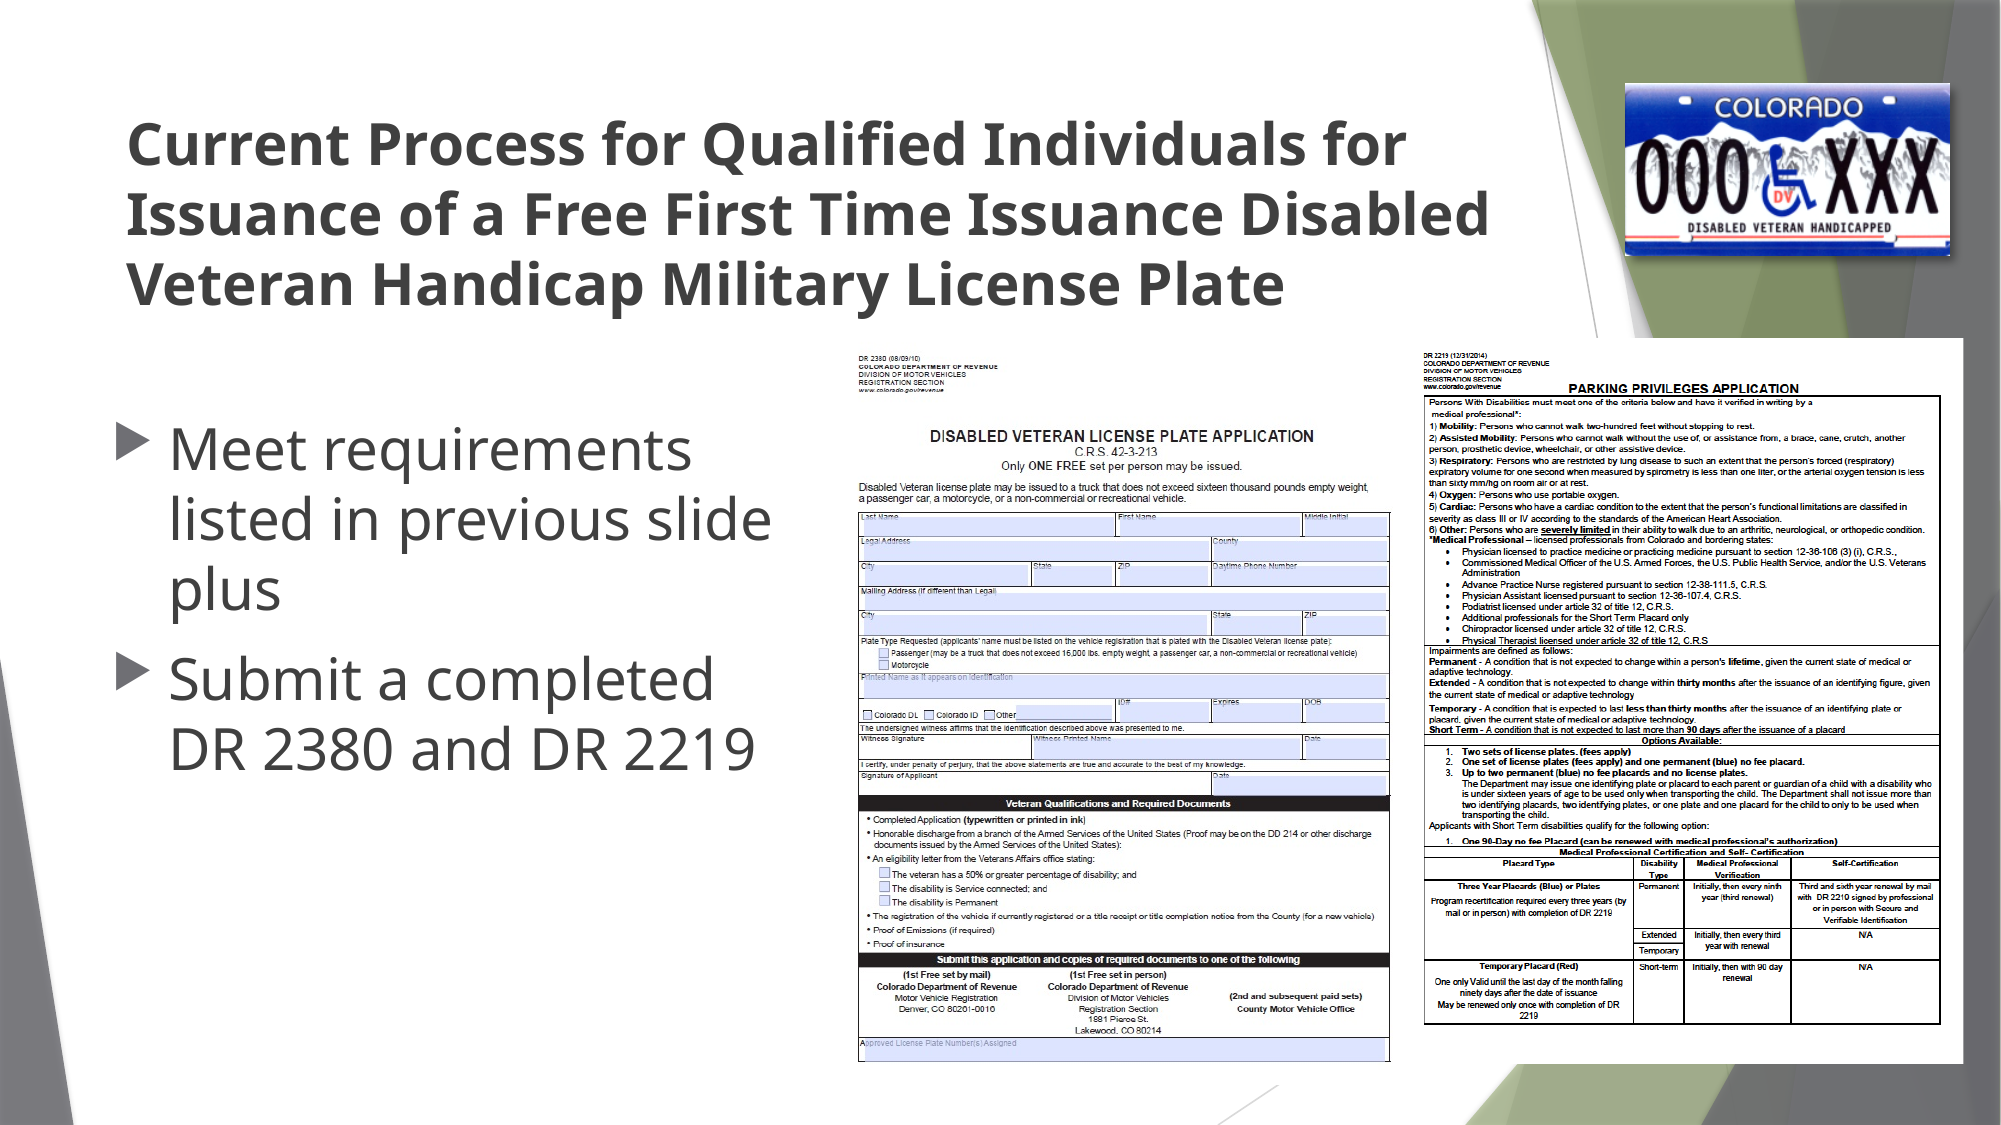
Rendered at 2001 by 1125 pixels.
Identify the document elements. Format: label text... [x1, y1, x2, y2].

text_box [1402, 338, 1964, 1065]
title Current Process for Qualified Individuals for Issuance of a Free First Time Issuance Disabled Veteran Handicap Military License Plate [111, 99, 1522, 317]
picture [827, 327, 1419, 1086]
picture [1624, 83, 1950, 256]
list Meet requirements listed in previous slide plus Submit a completed DR 2380 and DR 2219 [96, 404, 822, 992]
